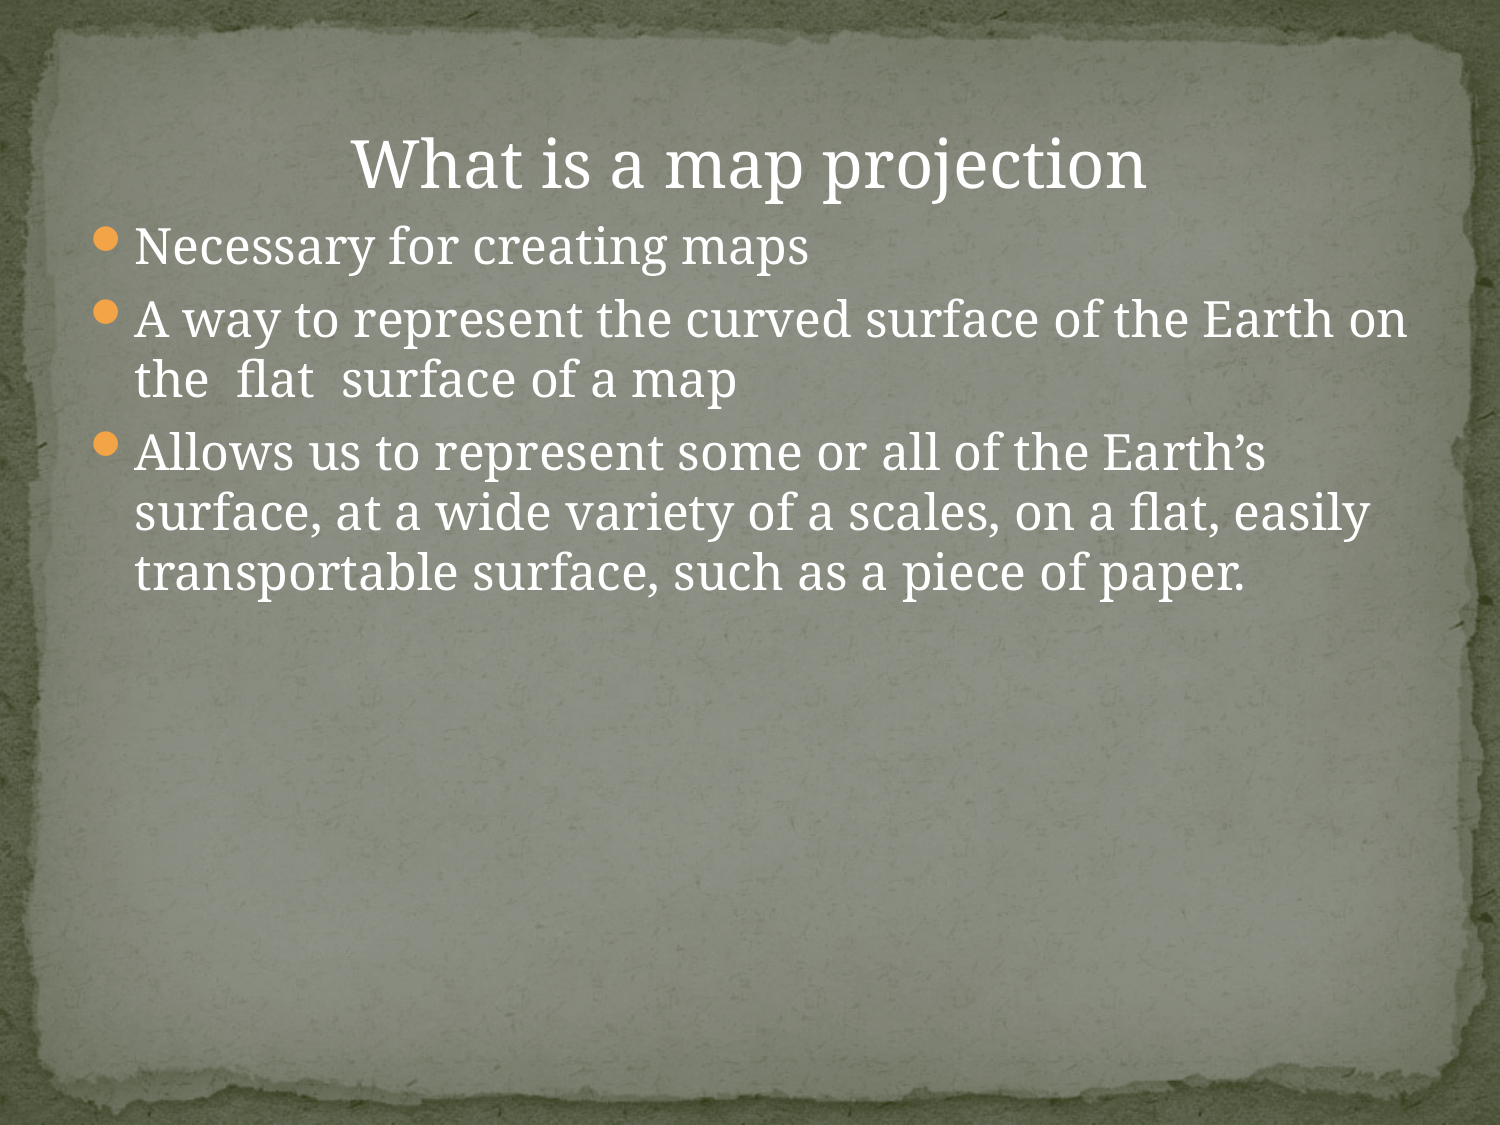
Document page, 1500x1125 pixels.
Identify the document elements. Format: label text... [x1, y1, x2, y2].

list What is a map projection Necessary for creating maps A way to represent the curved surface of the Earth on the flat surface of a map Allows us to represent some or all of the Earth’s surface, at a wide variety of a scales, on a flat, easily transportable surface, such as a piece of paper. [75, 37, 1425, 838]
